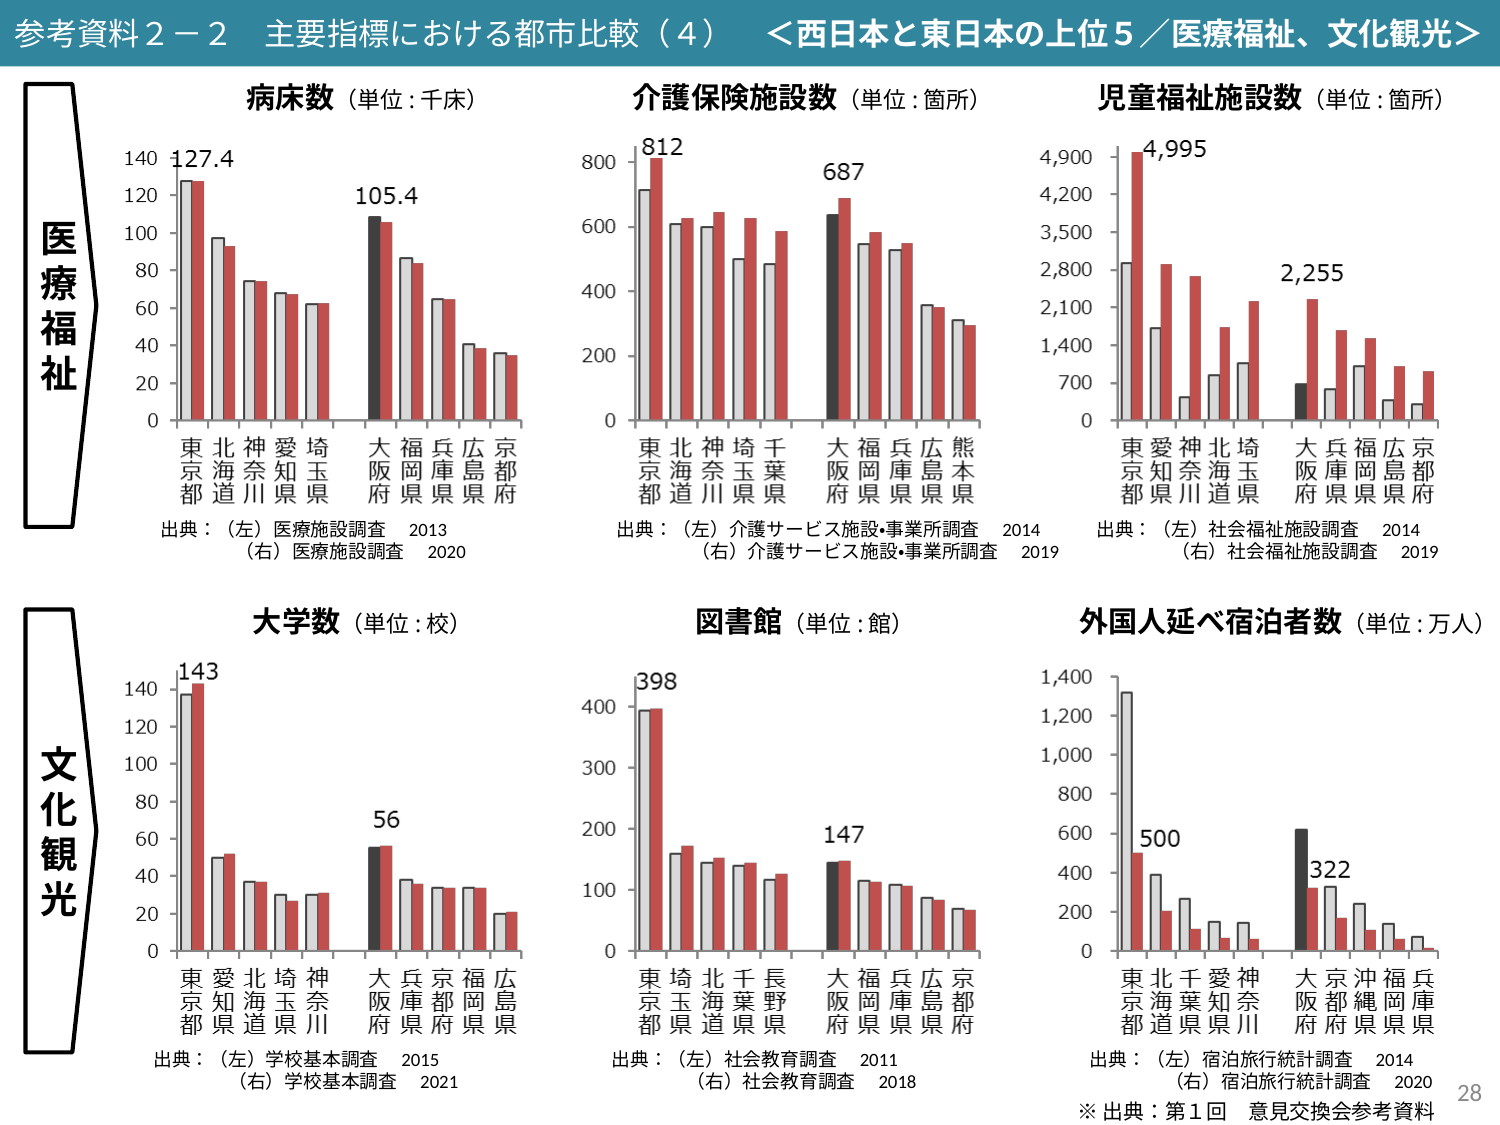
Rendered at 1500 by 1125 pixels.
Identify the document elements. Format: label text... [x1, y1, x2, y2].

text_box 医療福祉 [23, 81, 99, 529]
text_box 参考資料２－２ 主要指標における都市比較（４） ＜西日本と東日本の上位５／医療福祉、文化観光＞ [0, 0, 1500, 67]
text_box 病床数（単位:千床） [231, 72, 505, 119]
picture [109, 122, 1500, 1050]
text_box 出典：（左）社会教育調査 2011 （右）社会教育調査 2018 [596, 1057, 932, 1100]
text_box 児童福祉施設数（単位:箇所） [1083, 72, 1473, 119]
text_box ※出典：第１回 意見交換会参考資料 [1066, 1087, 1464, 1125]
slide_number 27 [1448, 1070, 1498, 1112]
text_box 出典：（左）学校基本調査 2015 （右）学校基本調査 2021 [138, 1057, 473, 1100]
text_box 介護保険施設数（単位:箇所） [618, 72, 1008, 119]
text_box 出典：（左）宿泊旅行統計調査 2014 （右）宿泊旅行統計調査 2020 [1075, 1057, 1448, 1087]
text_box 文化観光 [23, 607, 99, 1055]
